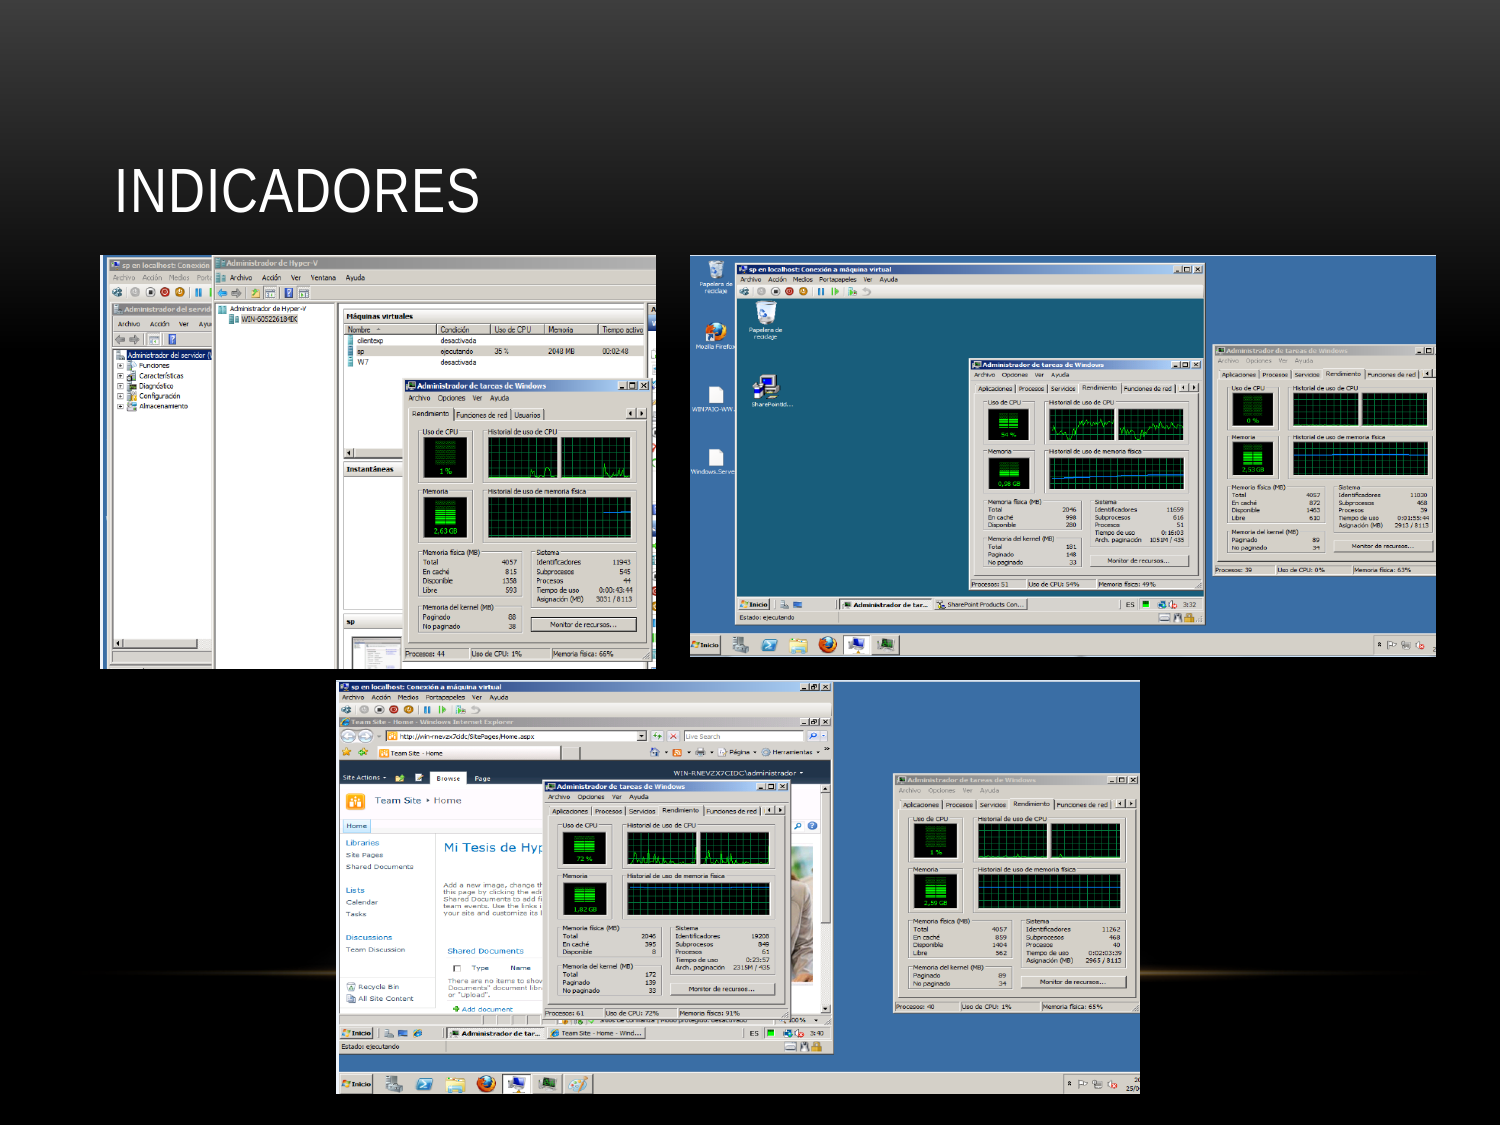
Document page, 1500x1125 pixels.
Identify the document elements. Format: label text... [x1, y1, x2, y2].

picture [0, 0, 1500, 1125]
title Indicadores [99, 45, 1400, 233]
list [100, 255, 656, 670]
